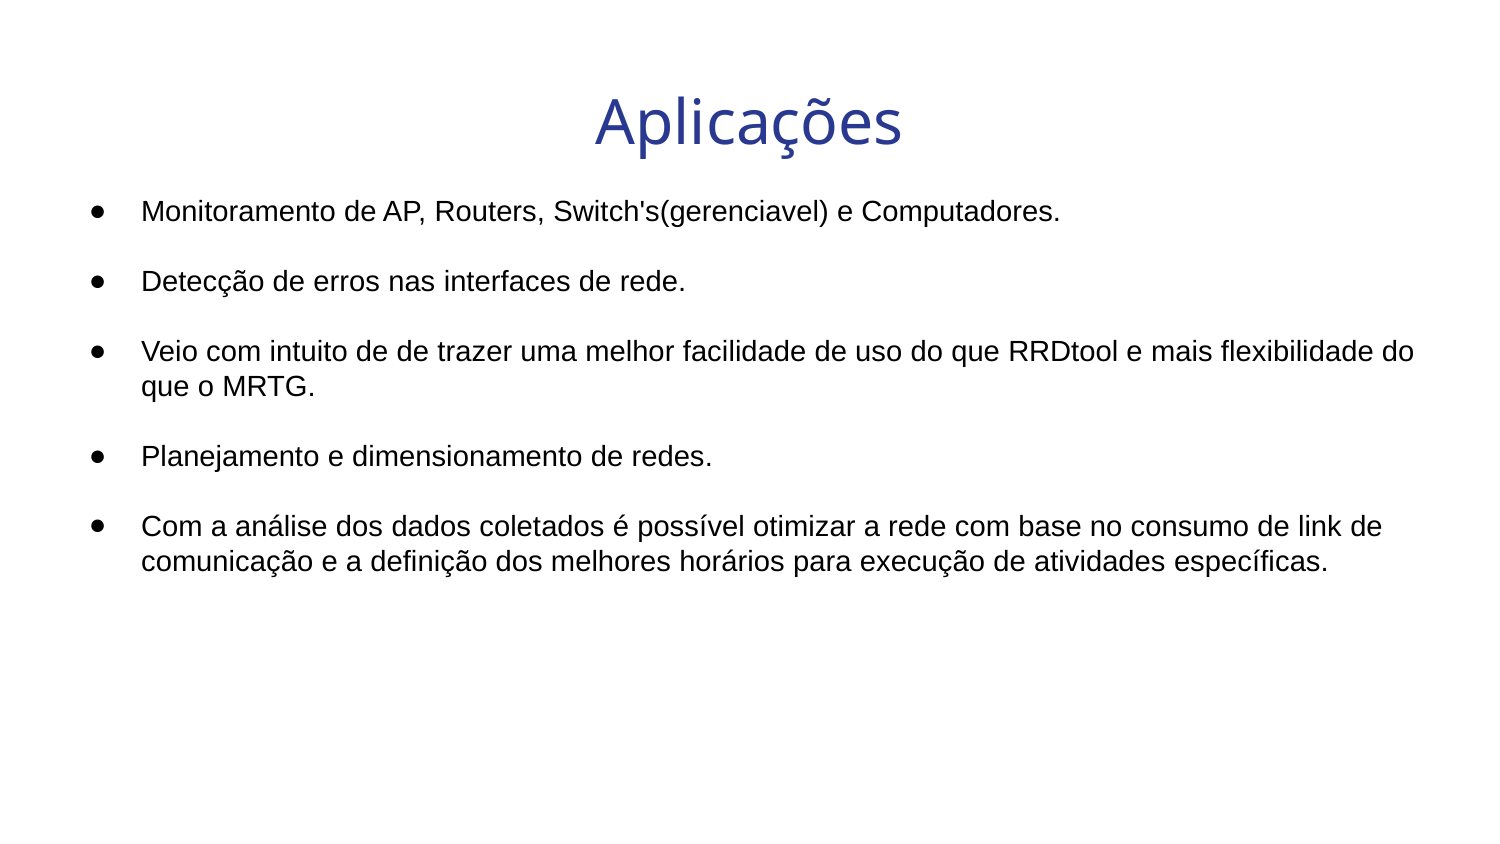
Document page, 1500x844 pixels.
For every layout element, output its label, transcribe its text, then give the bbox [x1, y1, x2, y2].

title Aplicações [51, 67, 1449, 167]
text_box Monitoramento de AP, Routers, Switch's(gerenciavel) e Computadores. Detecção de erros nas interfaces de rede. Veio com intuito de de trazer uma melhor facilidade de uso do que RRDtool e mais flexibilidade do que o MRTG. Planejamento e dimensionamento de redes. Com a análise dos dados coletados é possível otimizar a rede com base no consumo de link de comunicação e a definição dos melhores horários para execução de atividades específicas. [51, 177, 1449, 730]
